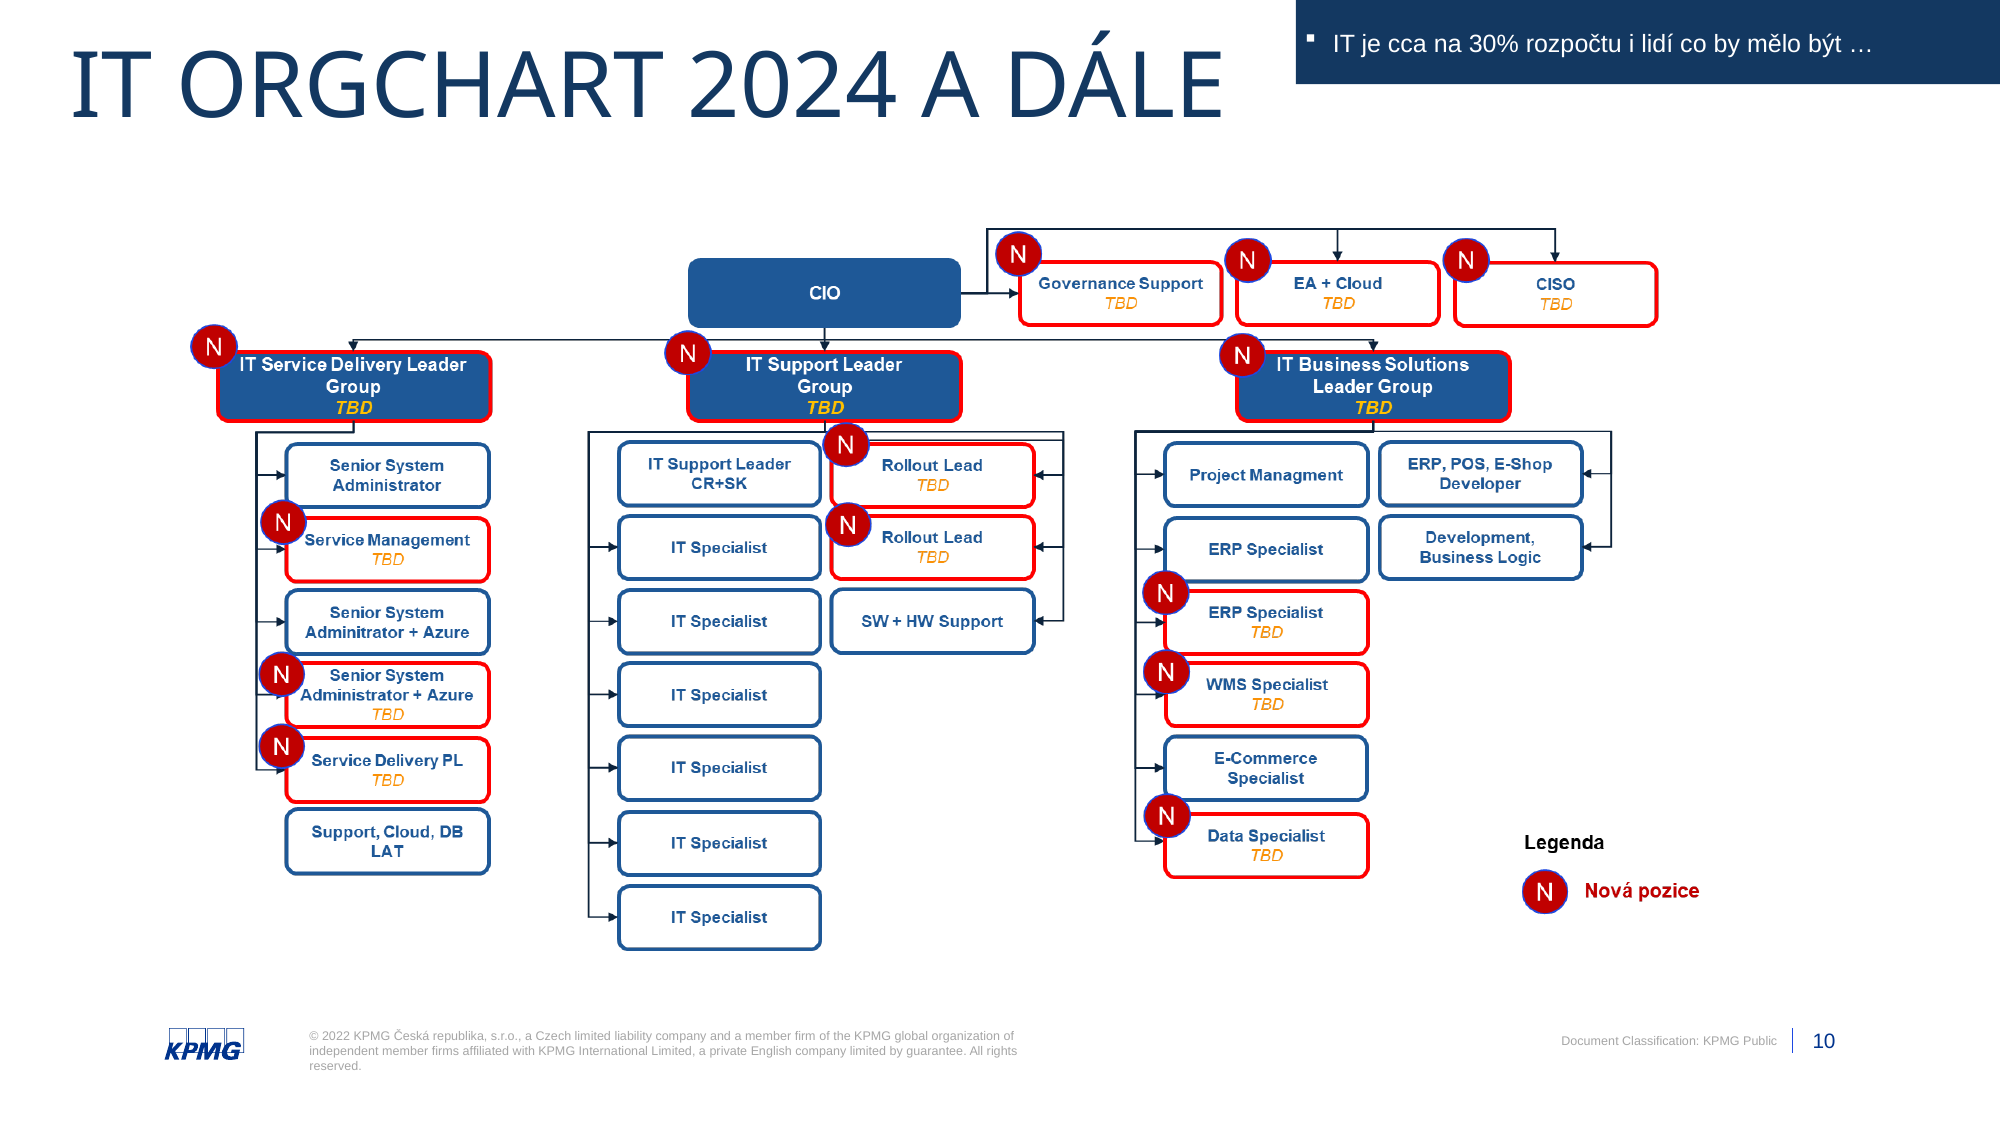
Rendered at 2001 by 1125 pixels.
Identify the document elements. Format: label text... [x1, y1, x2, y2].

picture [190, 227, 1715, 951]
title IT ORGCHART 2024 A DÁLE [70, 56, 1838, 144]
text_box IT je cca na 30% rozpočtu i lidí co by mělo být … [1295, 0, 2000, 85]
